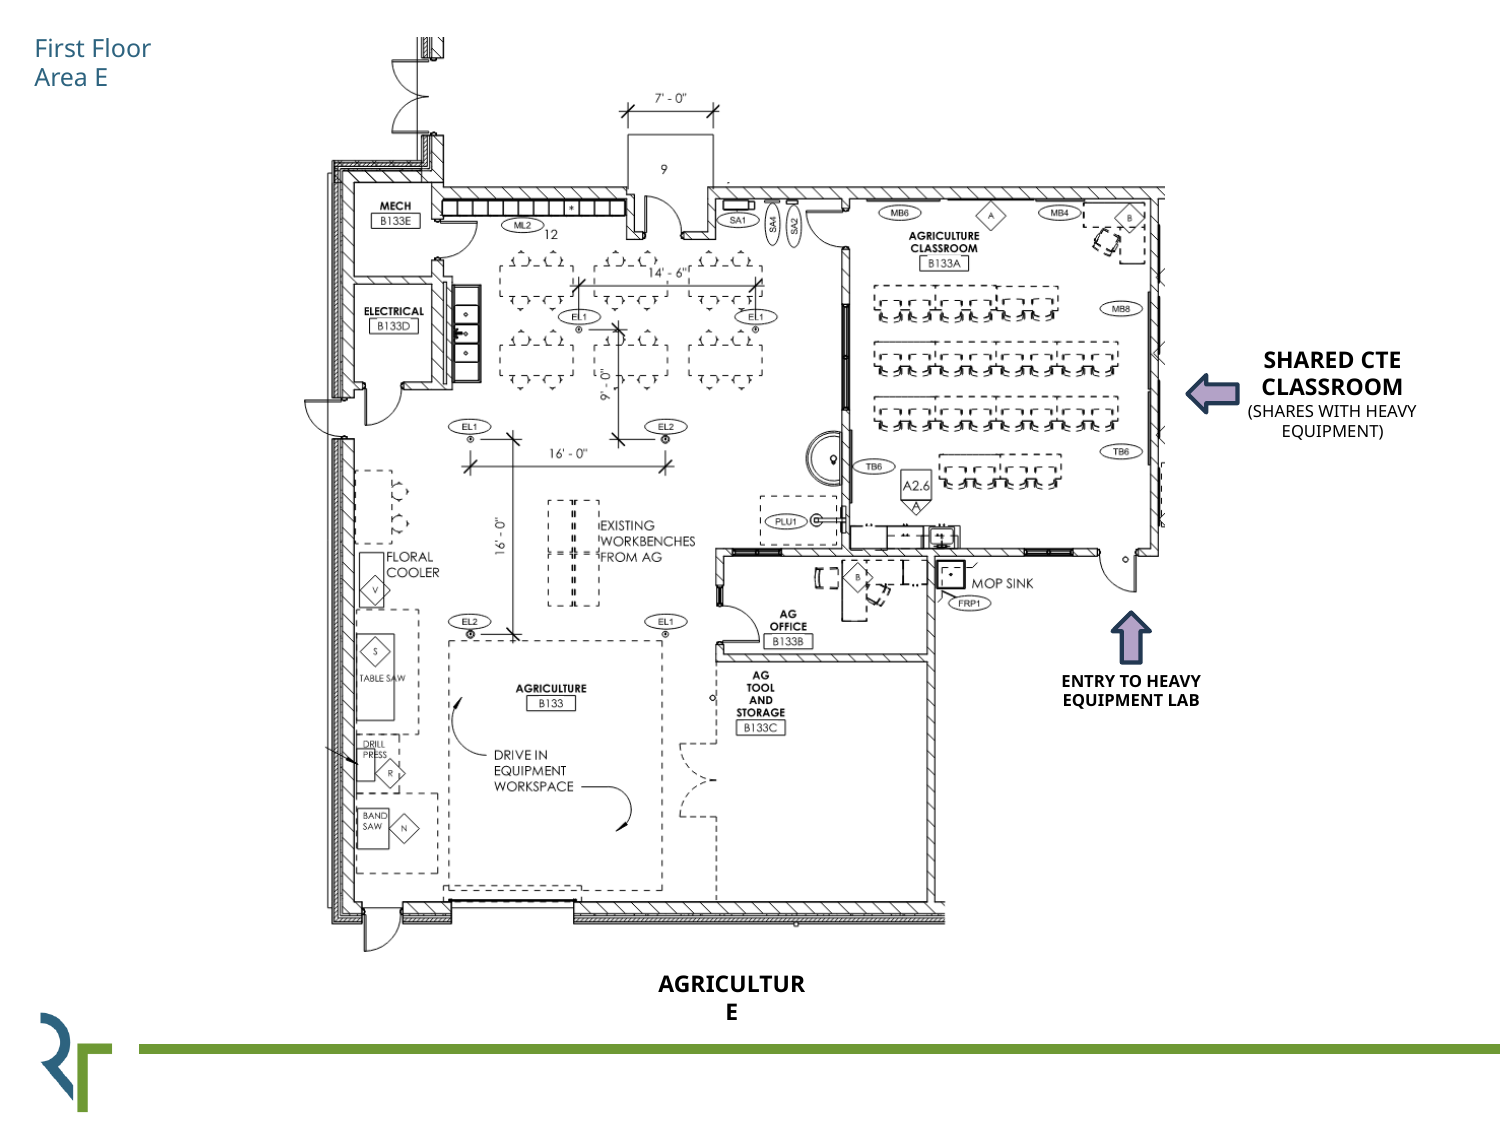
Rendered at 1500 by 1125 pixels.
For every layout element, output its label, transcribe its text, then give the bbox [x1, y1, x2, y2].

text_box [1185, 373, 1215, 415]
text_box ENTRY TO HEAVY EQUIPMENT LAB [1168, 662, 1249, 718]
picture [12, 999, 140, 1125]
text_box AGRICULTURE [640, 971, 824, 1033]
text_box First Floor Area E [19, 24, 495, 100]
picture [299, 37, 1165, 963]
text_box SHARED CTE CLASSROOM (SHARES WITH HEAVY EQUIPMENT) [1215, 338, 1450, 448]
